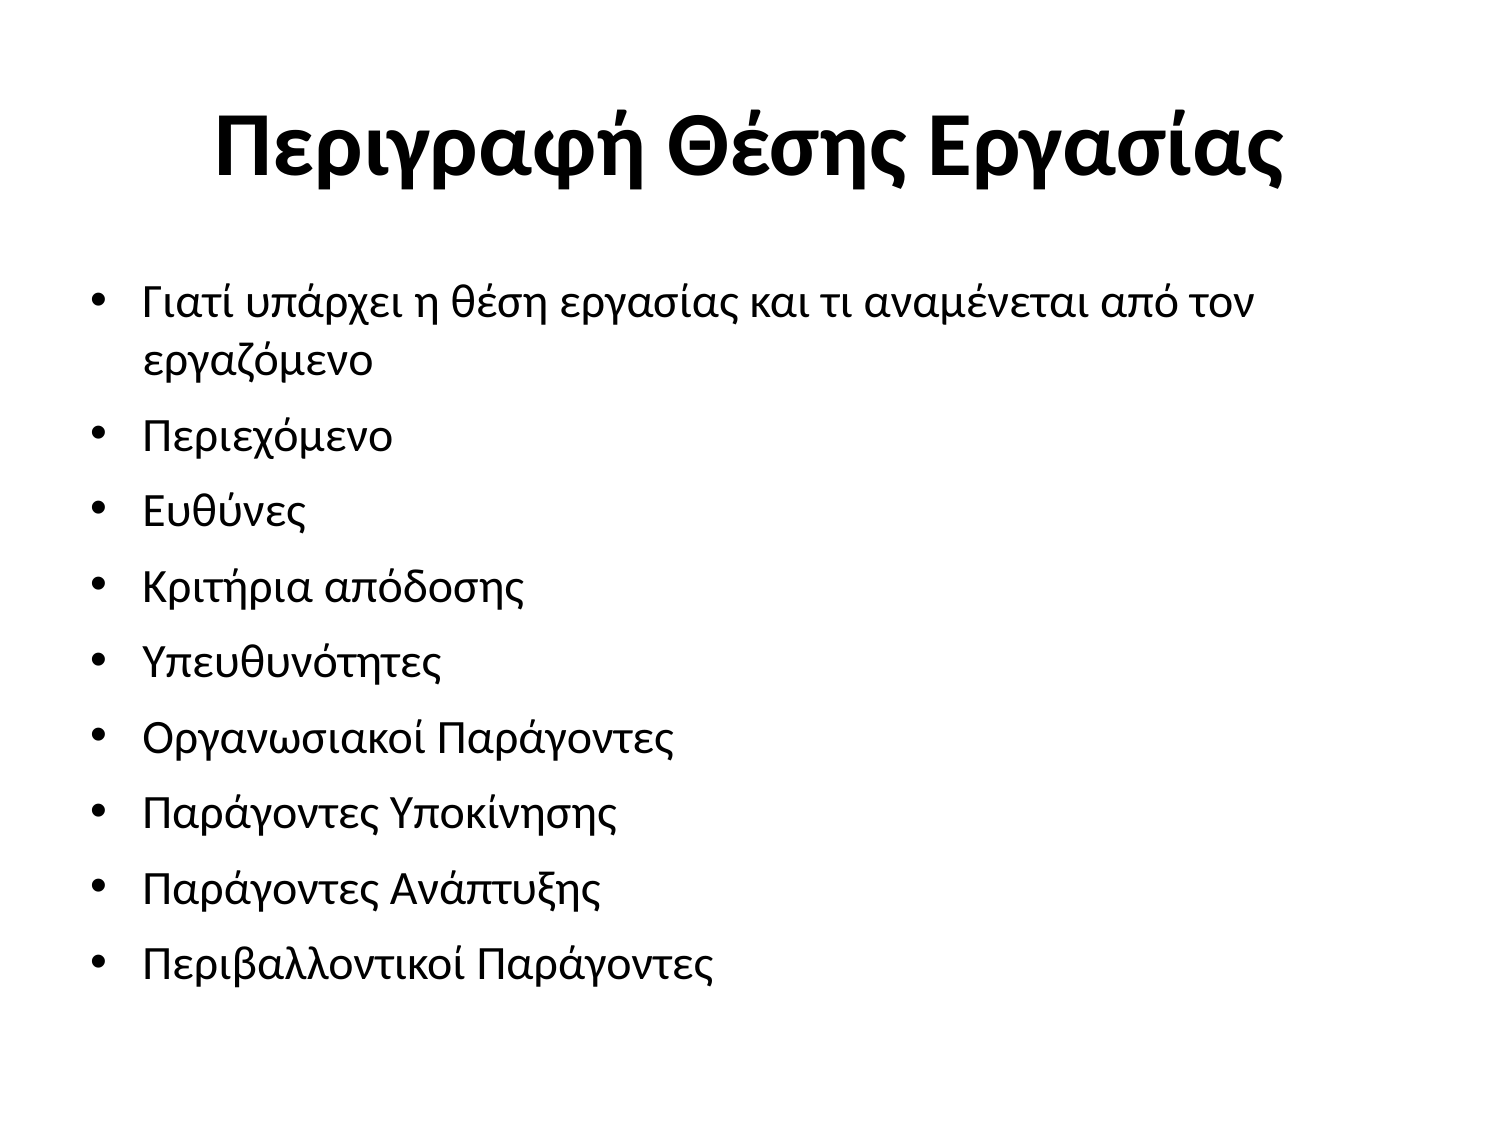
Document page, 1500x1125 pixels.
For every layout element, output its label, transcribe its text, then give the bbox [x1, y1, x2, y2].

title Περιγραφή Θέσης Εργασίας [75, 45, 1425, 233]
list Γιατί υπάρχει η θέση εργασίας και τι αναμένεται από τον εργαζόμενο Περιεχόμενο Ευθύνες Κριτήρια απόδοσης Υπευθυνότητες Οργανωσιακοί Παράγοντες Παράγοντες Υποκίνησης Παράγοντες Ανάπτυξης Περιβαλλοντικοί Παράγοντες [75, 262, 1425, 1005]
